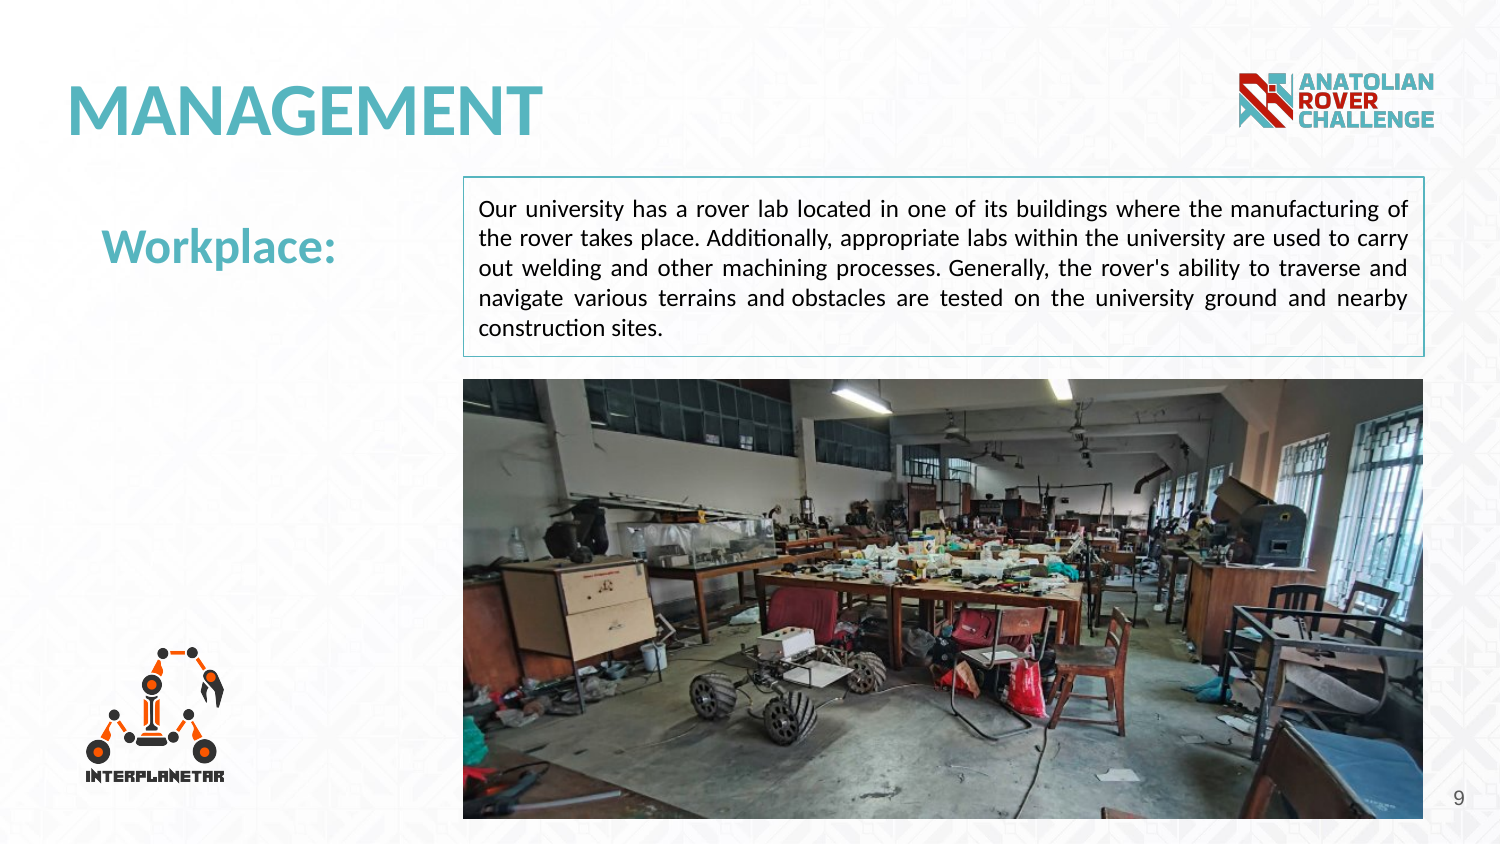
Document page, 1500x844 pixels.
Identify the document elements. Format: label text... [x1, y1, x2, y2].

picture [0, 0, 1500, 844]
text_box Our university has a rover lab located in one of its buildings where the manufacturing of the rover takes place. Additionally, appropriate labs within the university are used to carry out welding and other machining processes. Generally, the rover's ability to traverse and navigate various terrains and obstacles are tested on the university ground and nearby construction sites. [463, 177, 1424, 357]
text_box MANAGEMENT [51, 62, 584, 166]
text_box Workplace: [86, 198, 416, 289]
slide_number 9 [1389, 764, 1480, 830]
